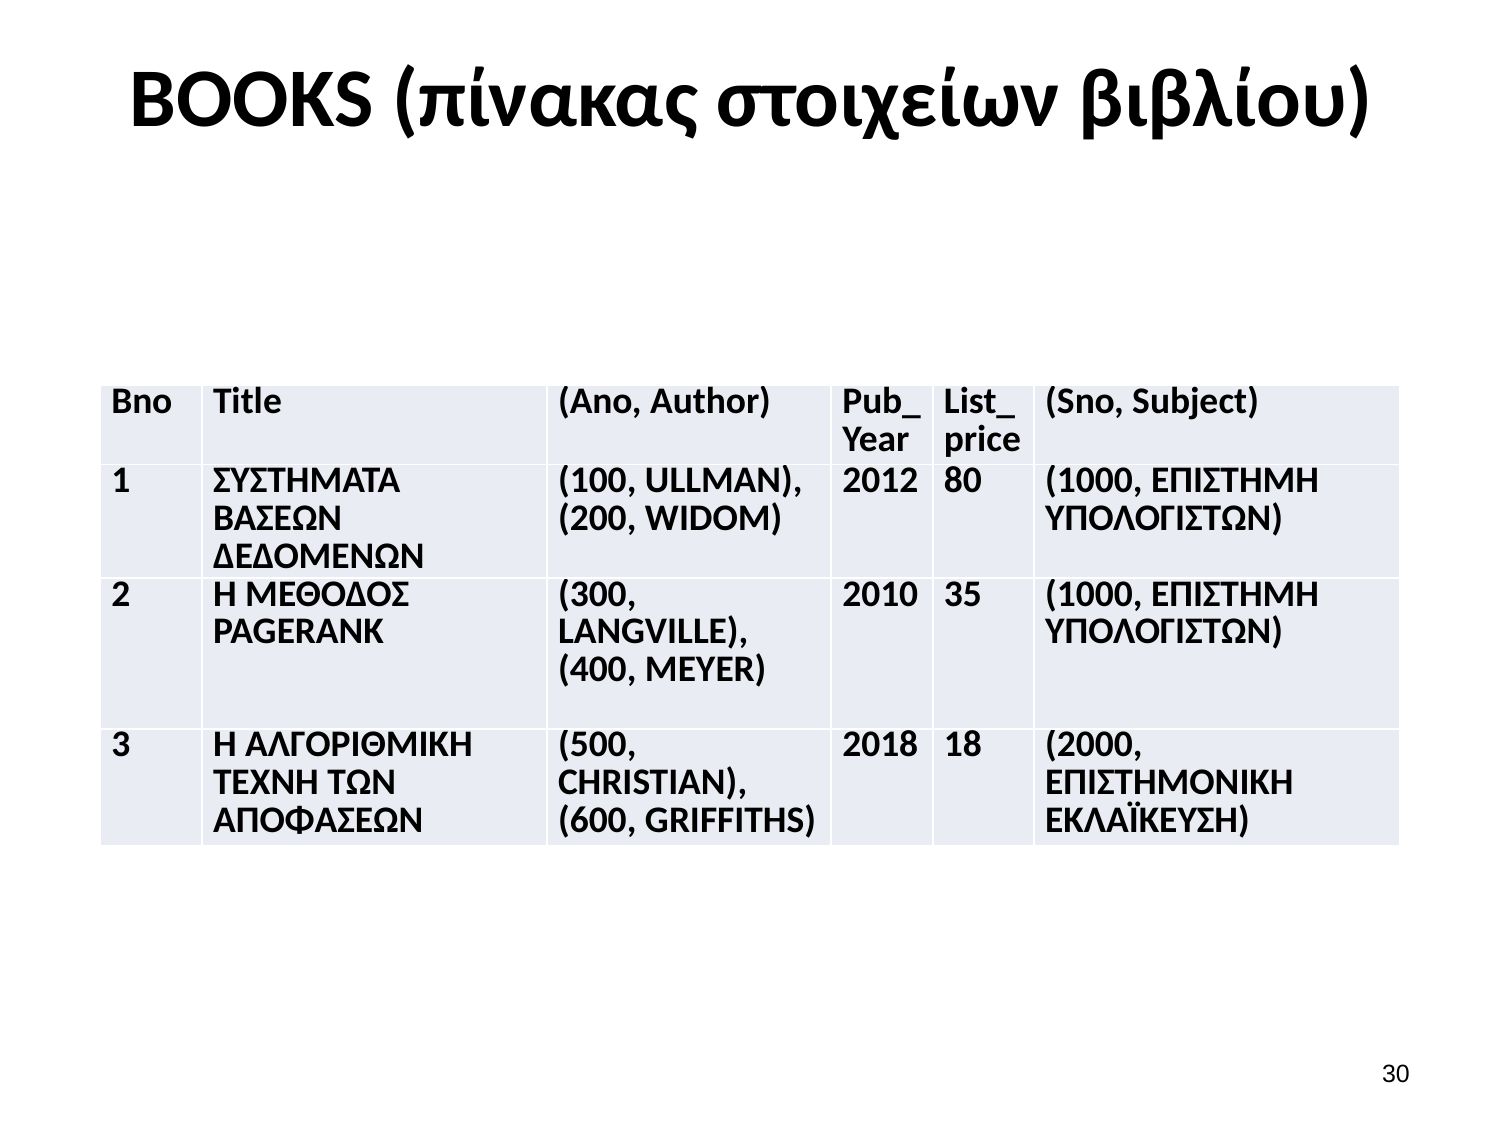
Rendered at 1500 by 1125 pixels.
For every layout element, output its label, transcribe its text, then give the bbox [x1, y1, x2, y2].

table_cell 35 [934, 579, 1033, 728]
table_cell Η ΜΕΘΟΔΟΣ PAGERANK [203, 579, 546, 728]
title BOOKS (πίνακας στοιχείων βιβλίου) [76, 19, 1427, 168]
table_cell 2010 [832, 579, 932, 728]
table_header (Sno, Subject) [1035, 386, 1399, 464]
table_cell (100, ULLMAN), (200, WIDOM) [548, 465, 830, 577]
table_cell 80 [934, 465, 1033, 577]
table_cell 2 [101, 579, 201, 728]
table_cell 1 [101, 465, 201, 577]
table_cell (300, LANGVILLE), (400, MEYER) [548, 579, 830, 728]
table_cell (1000, ΕΠΙΣΤΗΜΗ ΥΠΟΛΟΓΙΣΤΩΝ) [1035, 579, 1399, 728]
table_cell 18 [934, 730, 1033, 845]
table_header Pub_ Year [832, 386, 932, 464]
table_cell 2018 [832, 730, 932, 845]
slide_number 29 [1074, 1042, 1425, 1103]
table_cell 3 [101, 730, 201, 845]
table_cell (1000, ΕΠΙΣΤΗΜΗ ΥΠΟΛΟΓΙΣΤΩΝ) [1035, 465, 1399, 577]
table_cell 2012 [832, 465, 932, 577]
table_cell ΣΥΣΤΗΜΑΤΑ ΒΑΣΕΩΝ ΔΕΔΟΜΕΝΩΝ [203, 465, 546, 577]
table_cell (500, CHRISTIAN), (600, GRIFFITHS) [548, 730, 830, 845]
table_cell Η ΑΛΓΟΡΙΘΜΙΚΗ ΤΕΧΝΗ ΤΩΝ ΑΠΟΦΑΣΕΩΝ [203, 730, 546, 845]
table_header (Ano, Author) [548, 386, 830, 464]
table_header Bno [101, 386, 201, 464]
table_cell (2000, ΕΠΙΣΤΗΜΟΝΙΚΗ ΕΚΛΑΪΚΕΥΣΗ) [1035, 730, 1399, 845]
table_header Title [203, 386, 546, 464]
table_header List_price [934, 386, 1033, 464]
